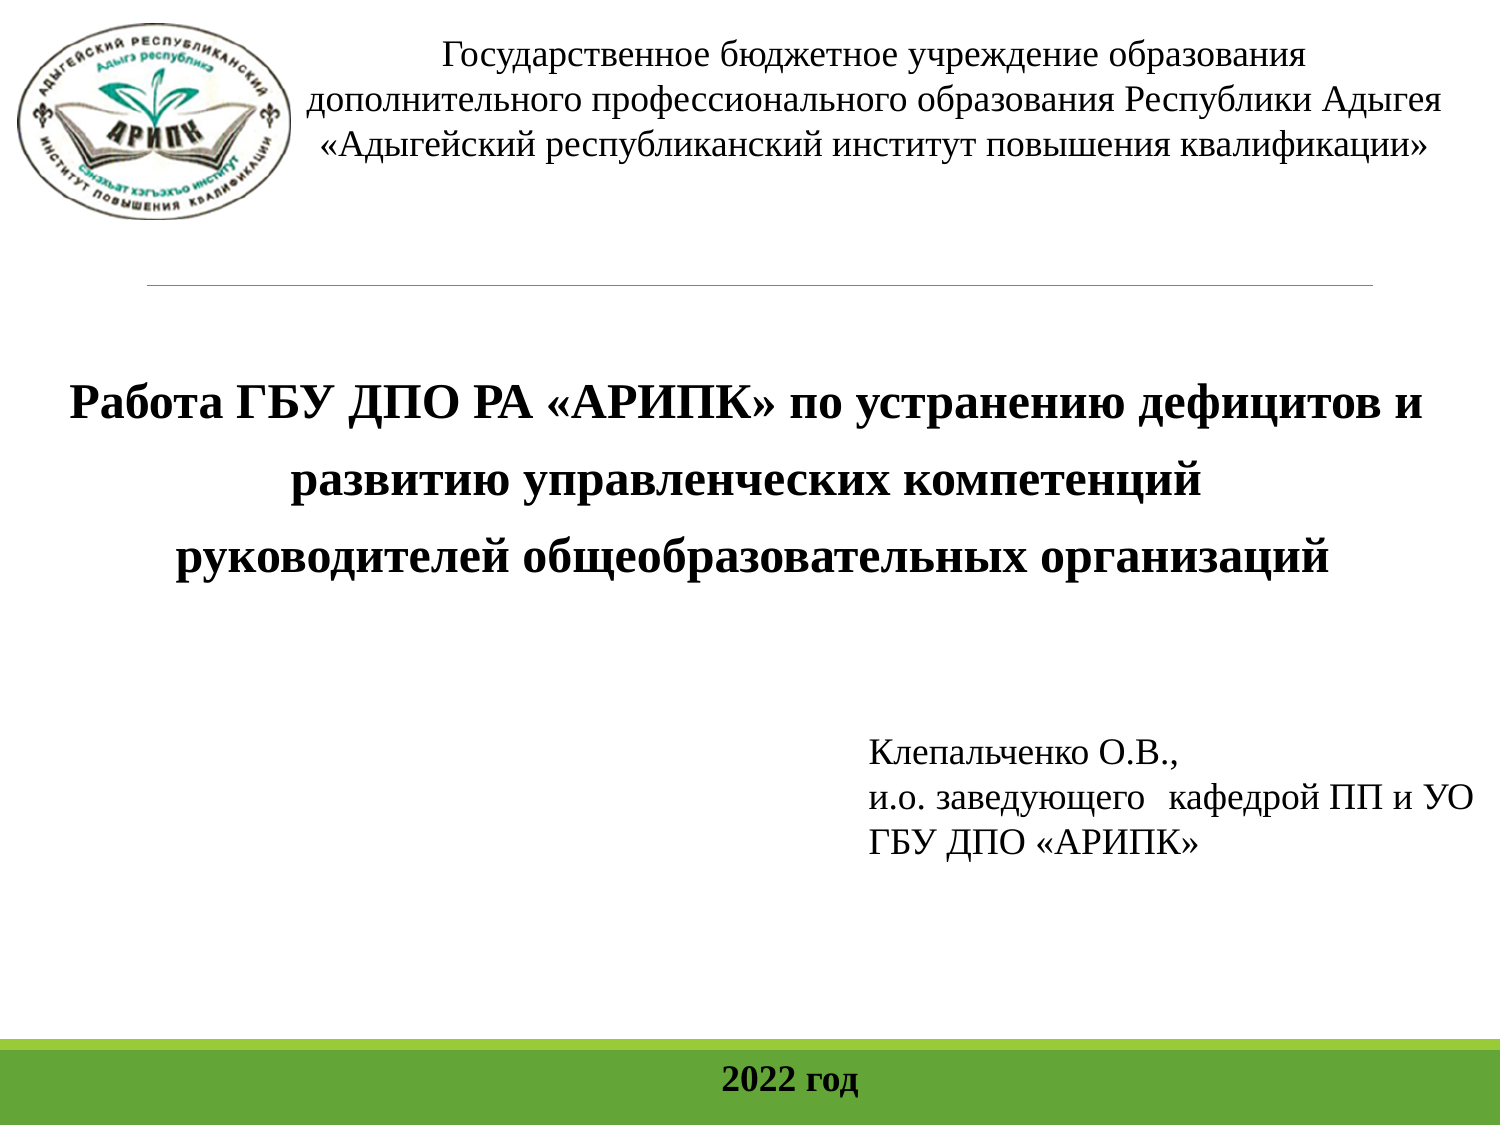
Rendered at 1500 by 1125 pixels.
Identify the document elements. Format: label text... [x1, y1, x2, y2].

text_box Государственное бюджетное учреждение образования дополнительного профессионального образования Республики Адыгея «Адыгейский республиканский институт повышения квалификации» [296, 21, 1459, 172]
picture [17, 22, 291, 221]
text_box Работа ГБУ ДПО РА «АРИПК» по устранению дефицитов и развитию управленческих компетенций руководителей общеобразовательных организаций [54, 361, 1451, 590]
text_box 2022 год [706, 1046, 874, 1107]
text_box Клепальченко О.В., и.о. заведующего кафедрой ПП и УО ГБУ ДПО «АРИПК» [253, 479, 1500, 870]
